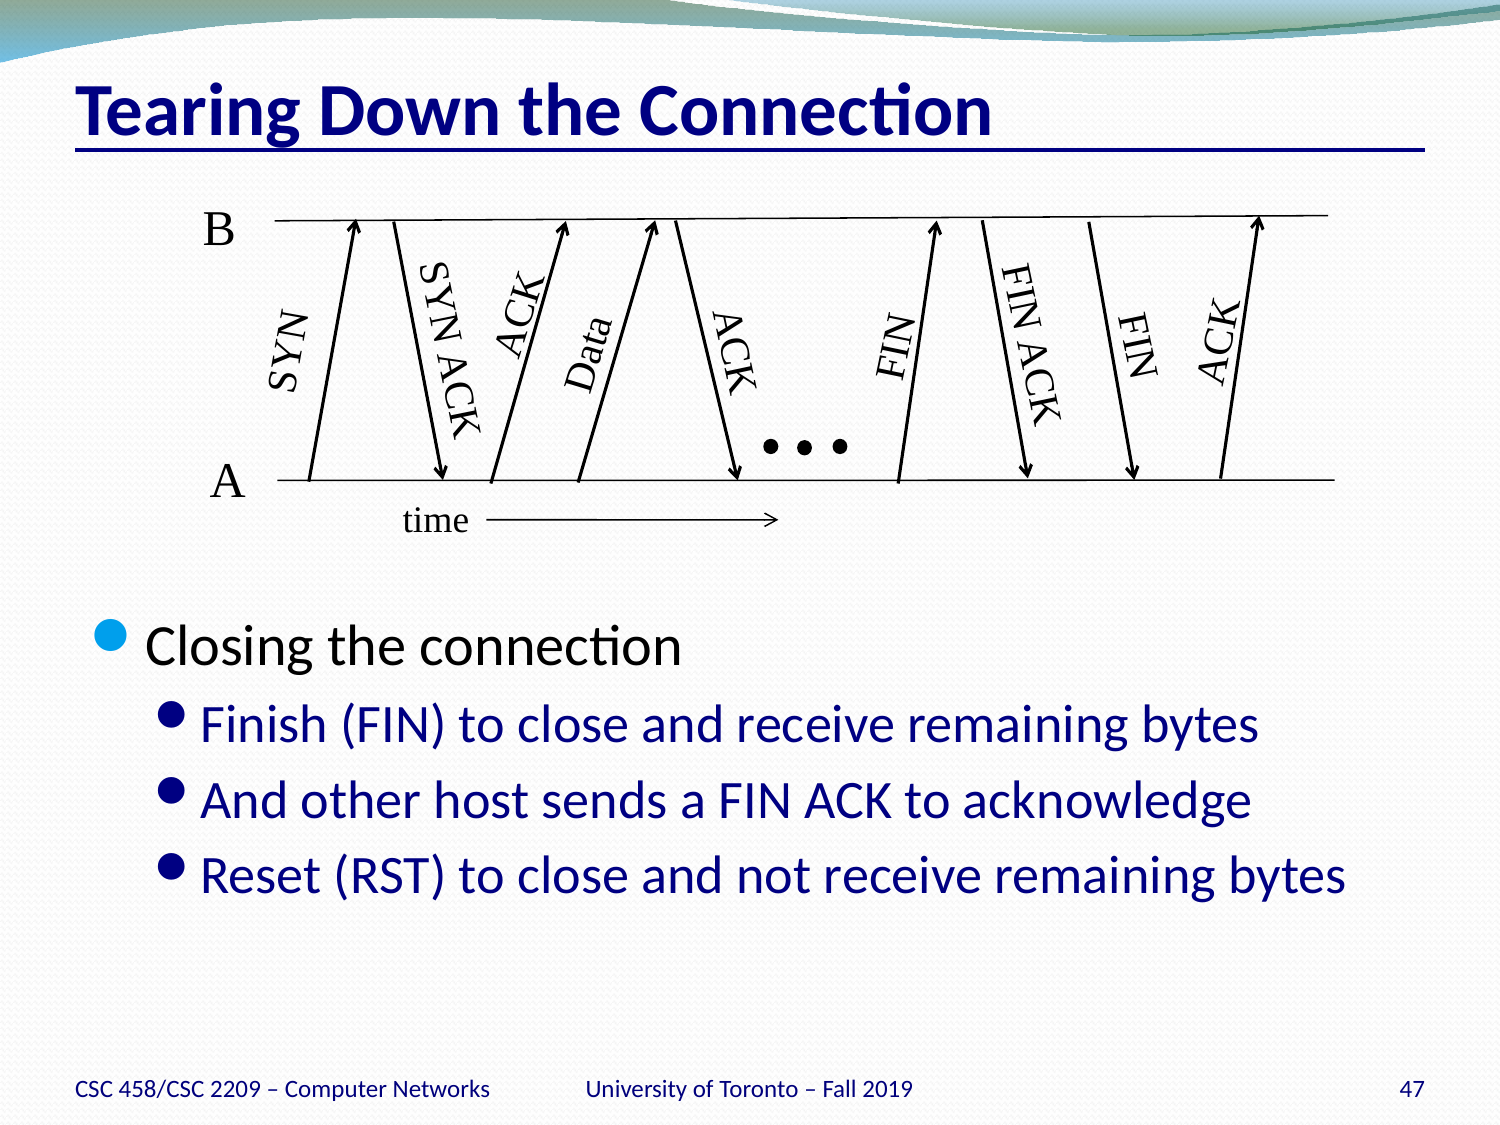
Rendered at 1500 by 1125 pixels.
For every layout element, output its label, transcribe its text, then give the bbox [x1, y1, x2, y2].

title Tearing Down the Connection [75, 50, 1425, 150]
text_box FIN [1099, 291, 1178, 401]
text_box time [387, 487, 485, 548]
footer University of Toronto – Fall 2019 [512, 1042, 988, 1103]
text_box [833, 439, 847, 454]
text_box B [187, 187, 251, 263]
text_box ACK [693, 286, 782, 416]
text_box SYN [243, 289, 327, 413]
text_box [924, 220, 942, 302]
text_box [628, 220, 659, 309]
slide_number CSC 458/CSC 2209 – Computer Networks [75, 1042, 500, 1103]
text_box SYN ACK [400, 240, 506, 459]
text_box ACK [467, 247, 565, 380]
text_box [1018, 442, 1033, 479]
text_box [764, 439, 778, 454]
text_box [721, 415, 742, 480]
slide_number 47 [1299, 1042, 1425, 1103]
list Closing the connection Finish (FIN) to close and receive remaining bytes And other host sends a FIN ACK to acknowledge Reset (RST) to close and not receive remaining bytes [75, 600, 1425, 1038]
text_box ACK [1171, 276, 1259, 406]
text_box A [194, 439, 261, 515]
text_box FIN ACK [983, 242, 1087, 446]
text_box [553, 221, 569, 263]
text_box [1120, 400, 1139, 480]
text_box [797, 440, 812, 455]
text_box FIN [851, 292, 935, 401]
text_box Data [538, 292, 632, 415]
